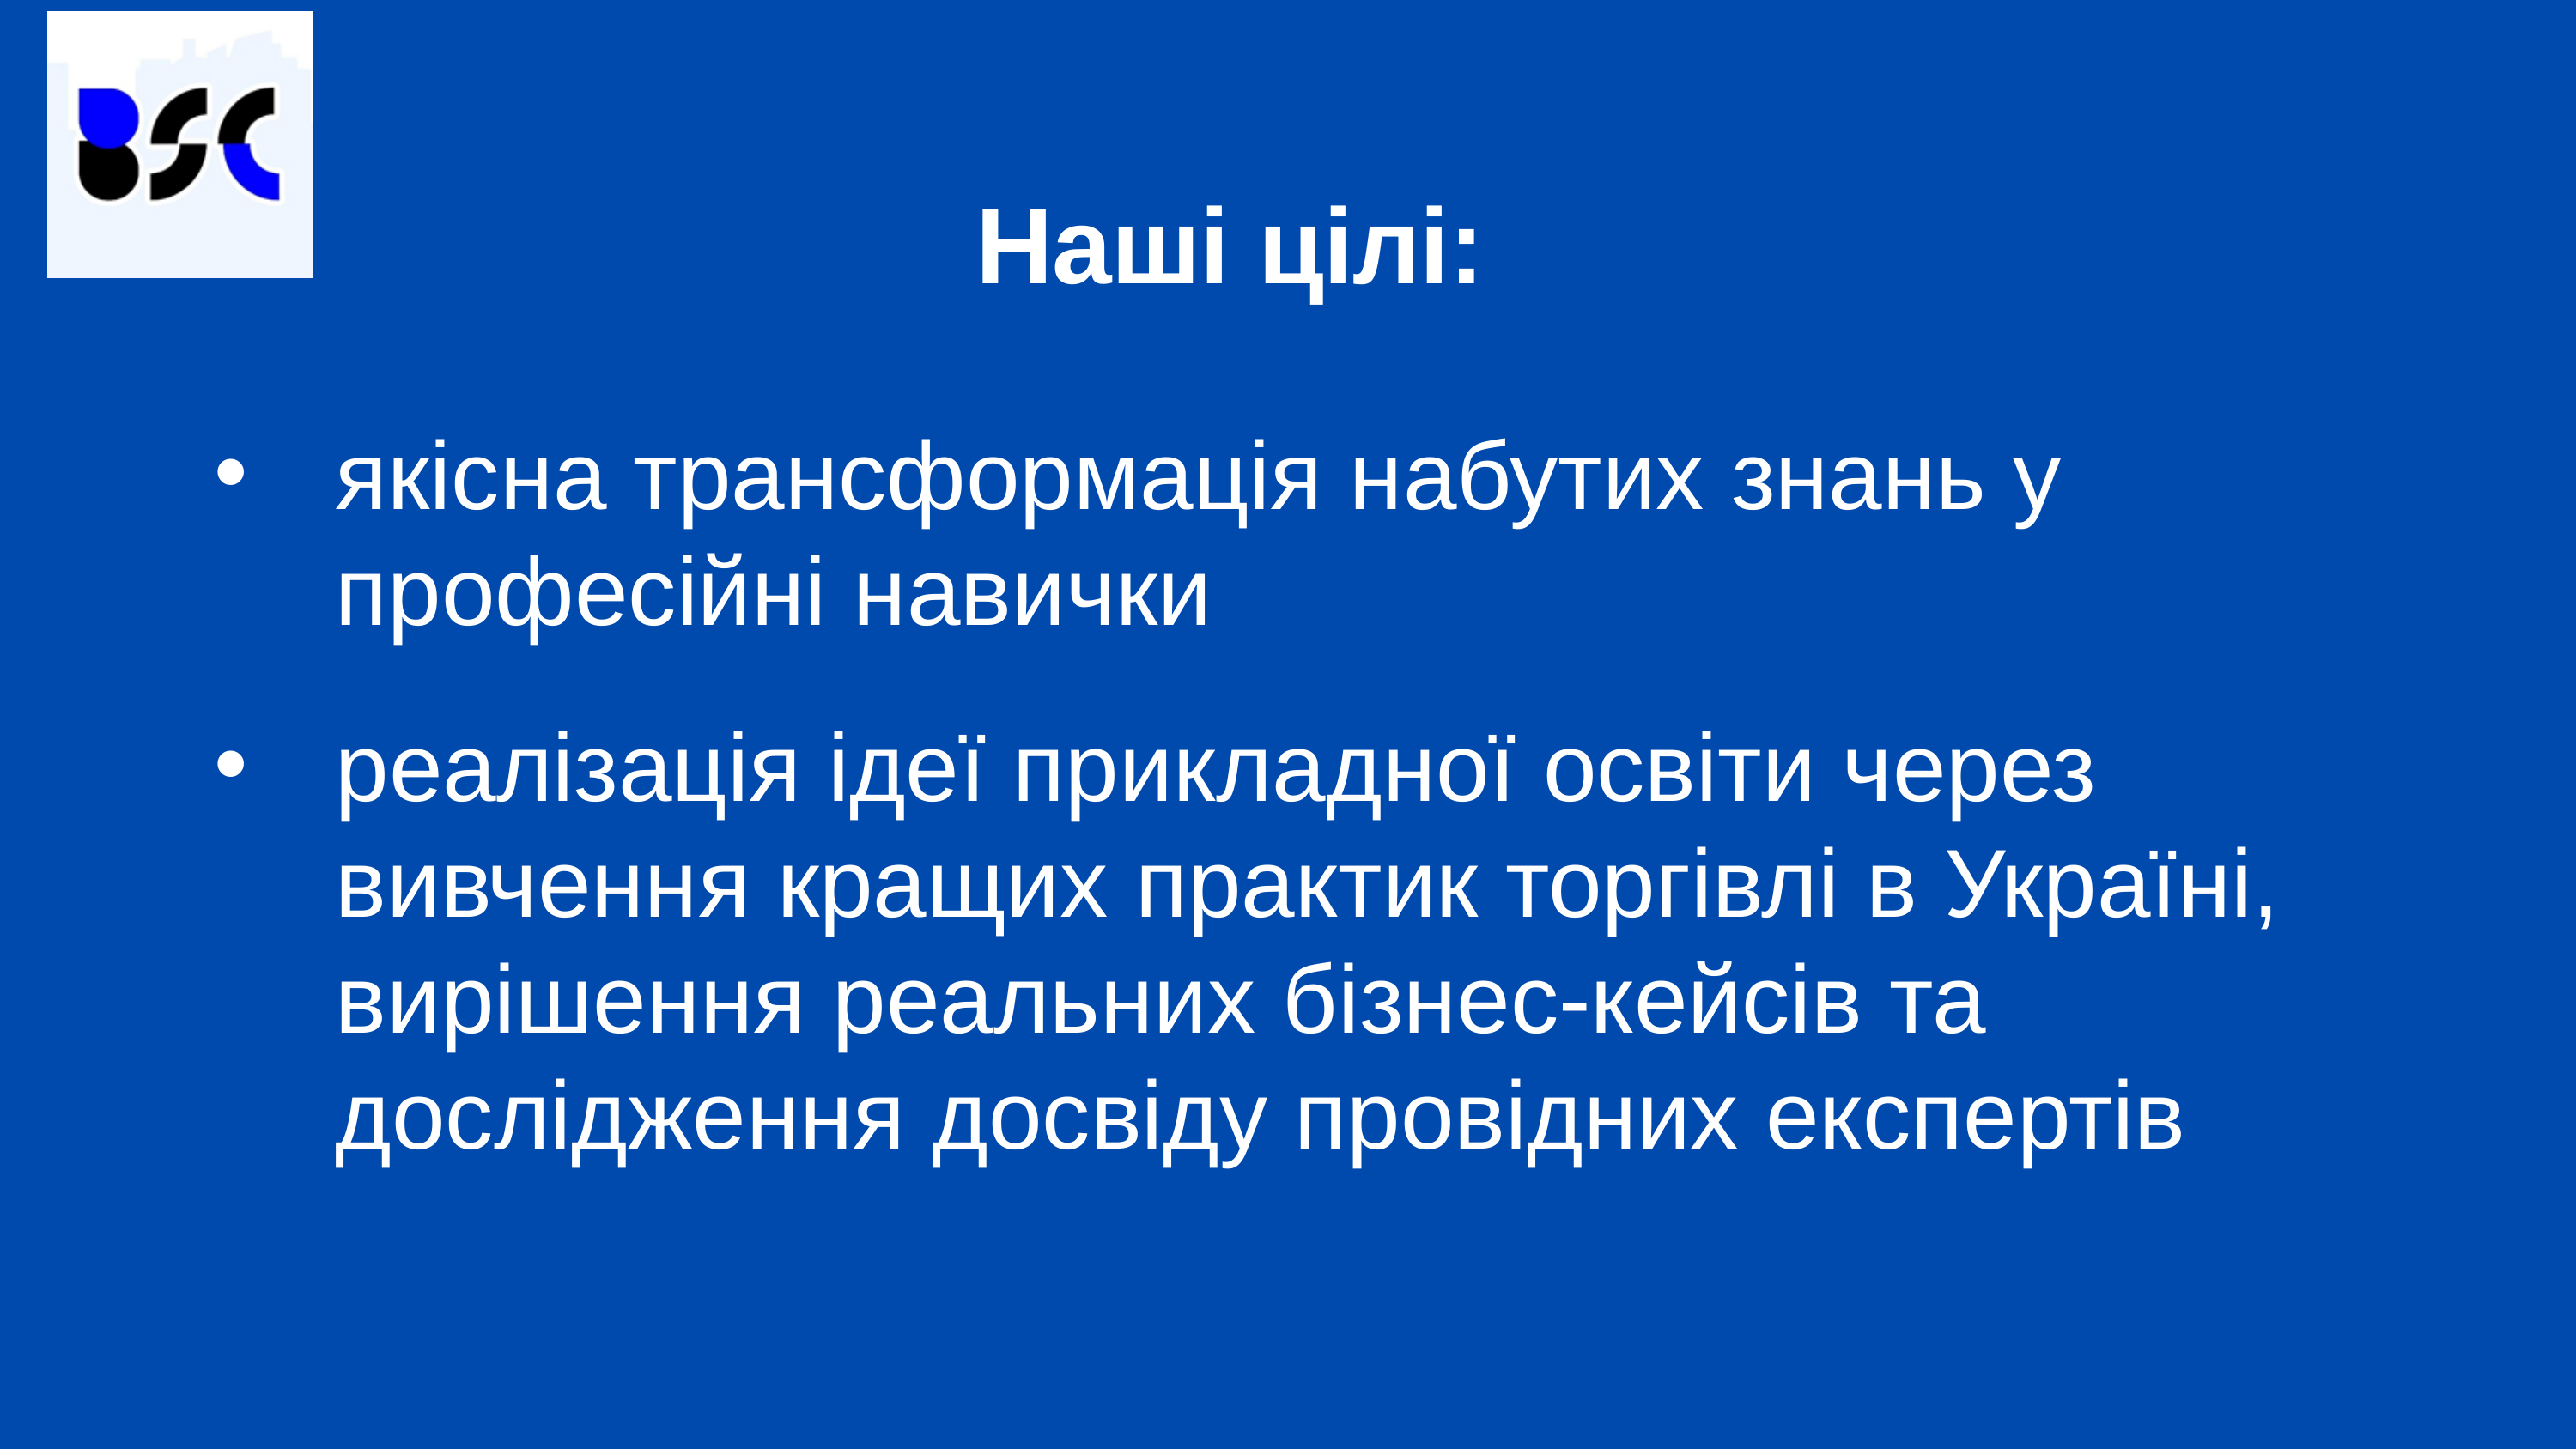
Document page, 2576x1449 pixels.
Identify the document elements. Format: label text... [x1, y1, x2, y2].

text_box якісна трансформація набутих знань у професійні навички реалізація ідеї прикладної освіти через вивчення кращих практик торгівлі в Україні, вирішення реальних бізнес-кейсів та дослідження досвіду провідних експертів [214, 413, 2480, 1169]
text_box Наші цілі: [176, 187, 2342, 306]
picture [47, 11, 314, 278]
